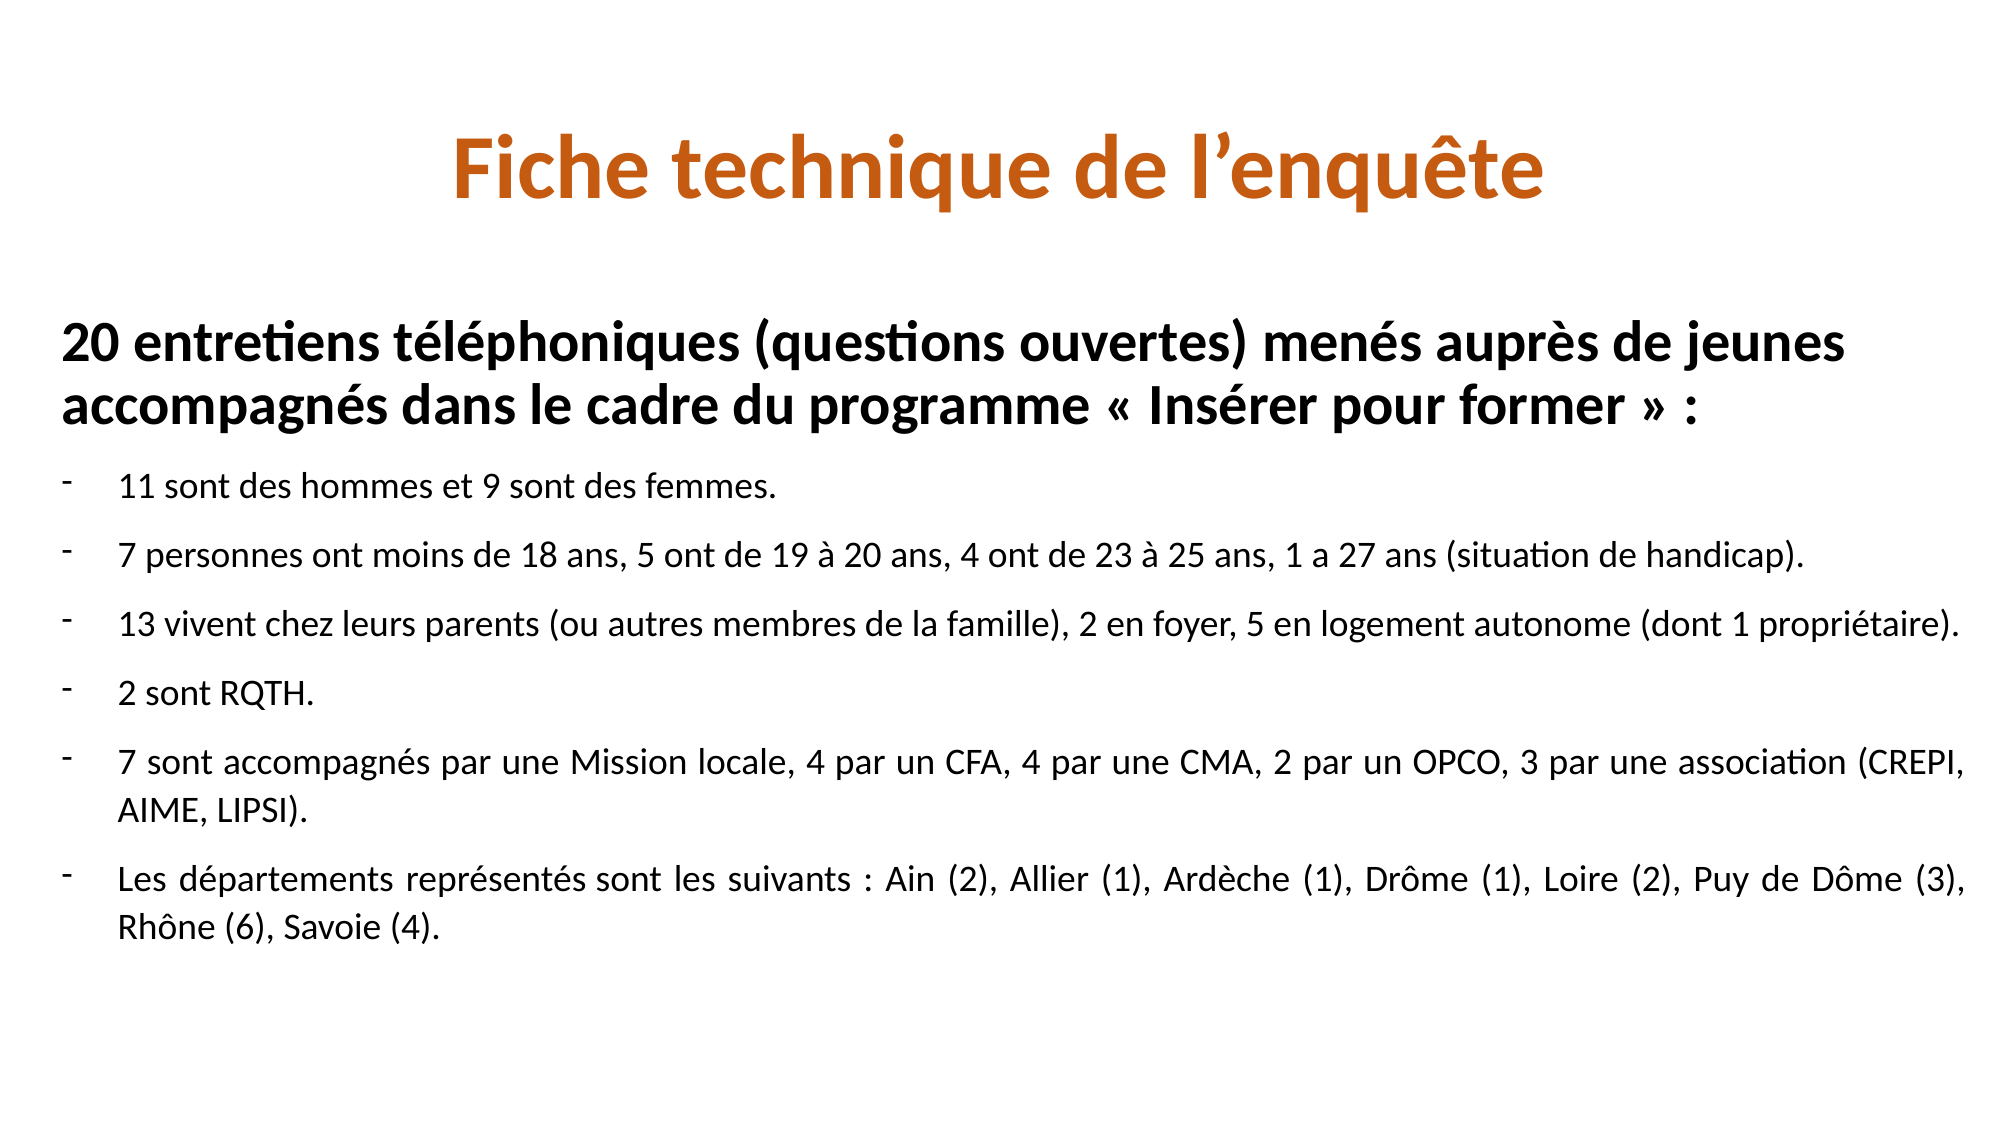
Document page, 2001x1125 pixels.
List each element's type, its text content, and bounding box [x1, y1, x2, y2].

title Fiche technique de l’enquête [137, 59, 1863, 278]
list 20 entretiens téléphoniques (questions ouvertes) menés auprès de jeunes accompagnés dans le cadre du programme « Insérer pour former » : 11 sont des hommes et 9 sont des femmes. 7 personnes ont moins de 18 ans, 5 ont de 19 à 20 ans, 4 ont de 23 à 25 ans, 1 a 27 ans (situation de handicap). 13 vivent chez leurs parents (ou autres membres de la famille), 2 en foyer, 5 en logement autonome (dont 1 propriétaire). 2 sont RQTH. 7 sont accompagnés par une Mission locale, 4 par un CFA, 4 par une CMA, 2 par un OPCO, 3 par une association (CREPI, AIME, LIPSI). Les départements représentés sont les suivants : Ain (2), Allier (1), Ardèche (1), Drôme (1), Loire (2), Puy de Dôme (3), Rhône (6), Savoie (4). [46, 304, 1983, 1018]
